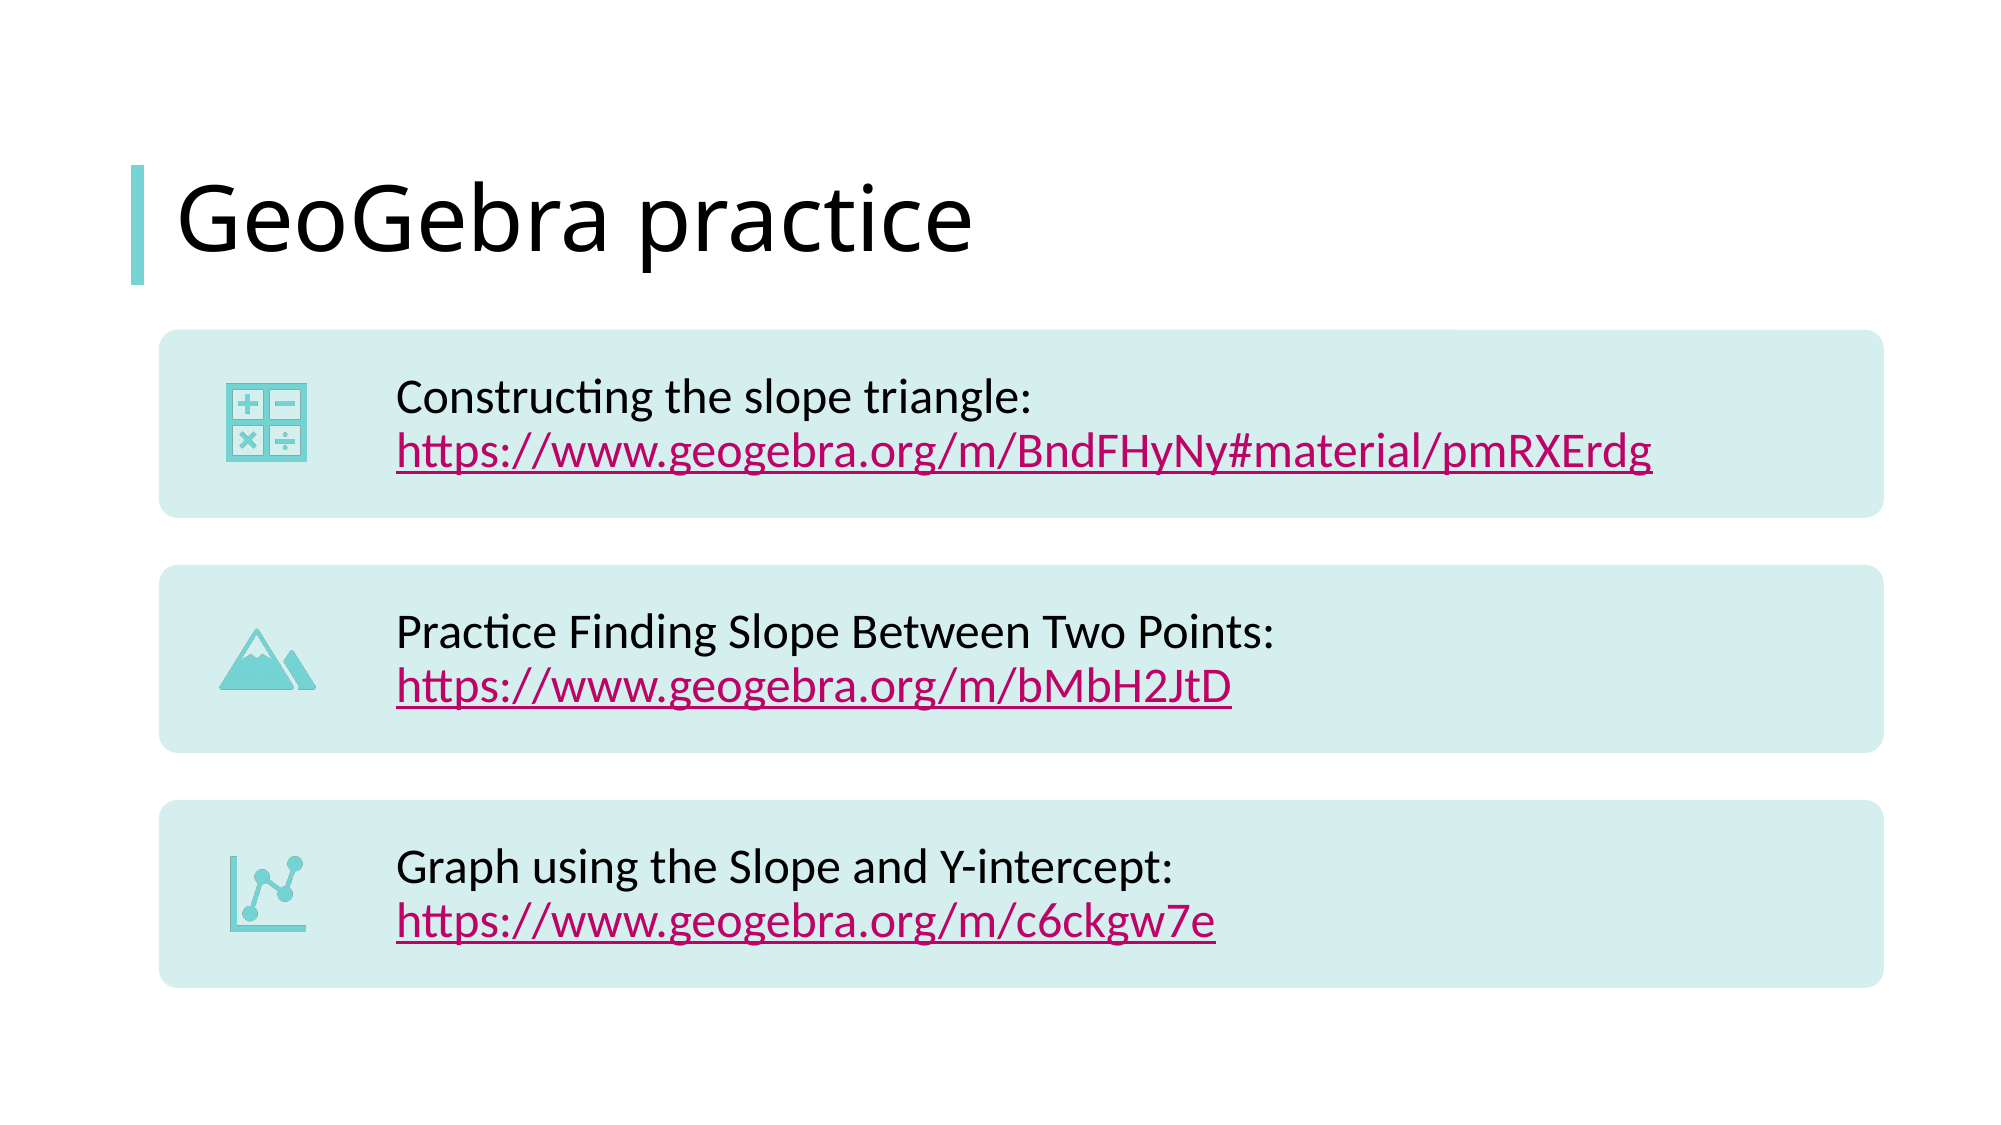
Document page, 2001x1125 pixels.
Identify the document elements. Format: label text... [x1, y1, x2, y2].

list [158, 329, 1884, 989]
title GeoGebra practice [160, 165, 1886, 285]
